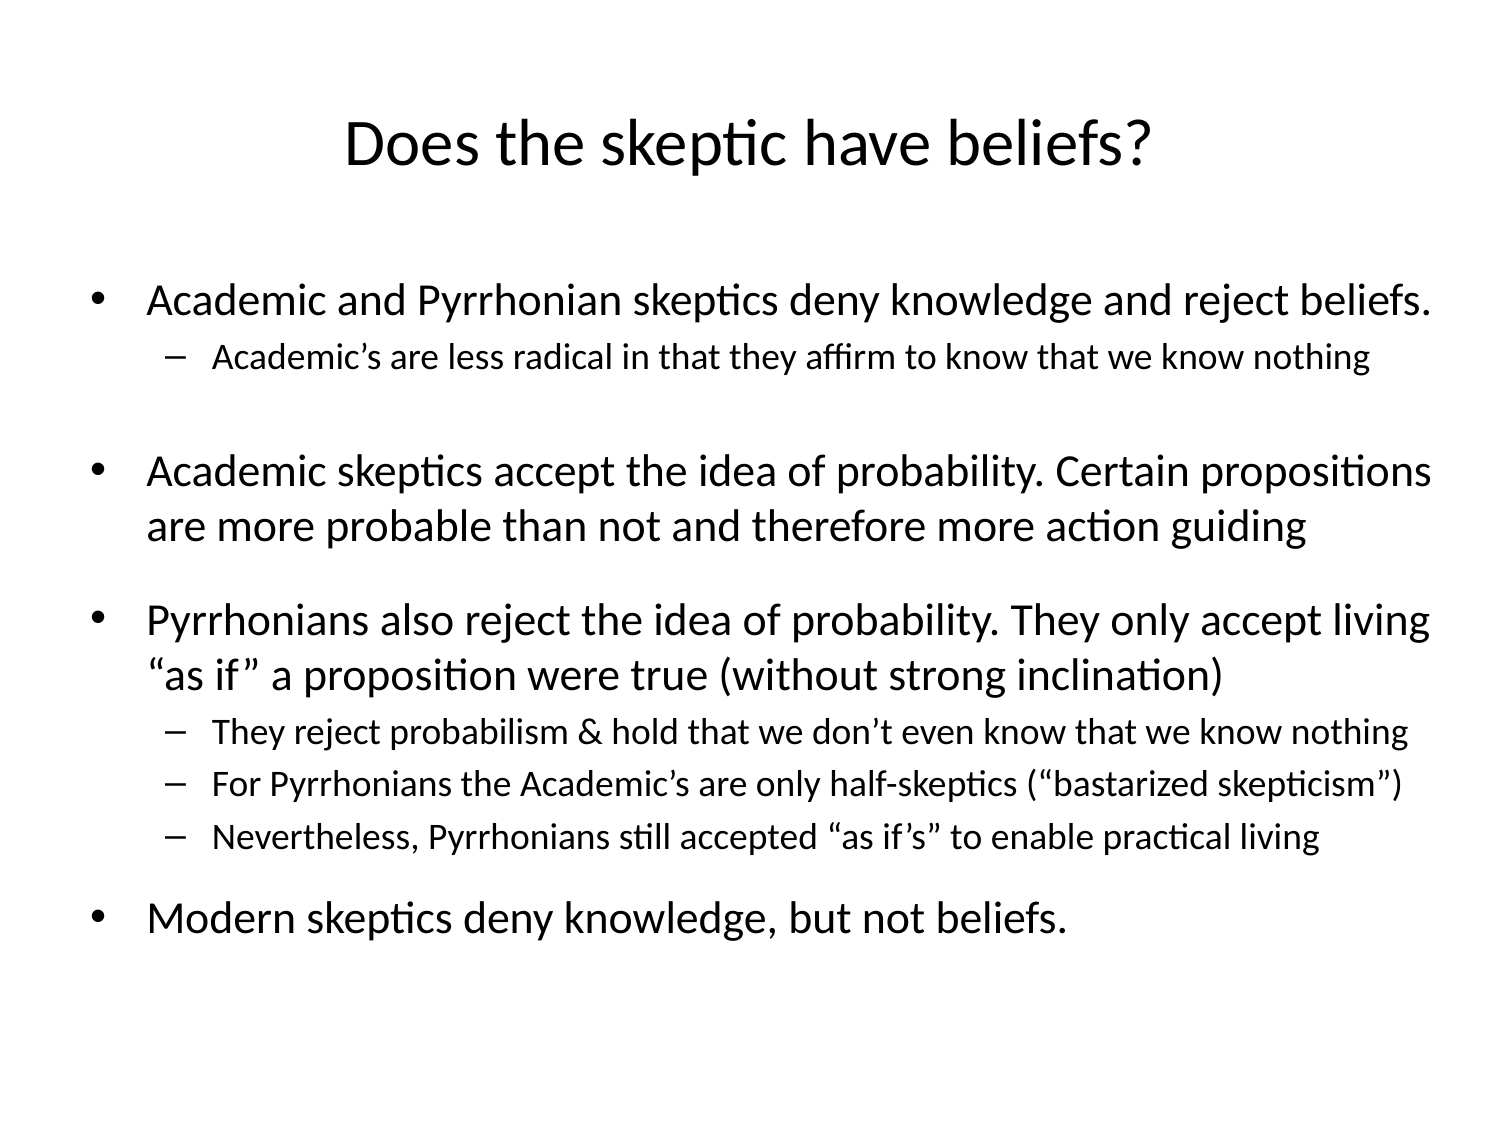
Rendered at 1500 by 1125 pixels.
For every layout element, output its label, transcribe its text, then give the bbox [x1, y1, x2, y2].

list Academic and Pyrrhonian skeptics deny knowledge and reject beliefs. Academic’s are less radical in that they affirm to know that we know nothing Academic skeptics accept the idea of probability. Certain propositions are more probable than not and therefore more action guiding Pyrrhonians also reject the idea of probability. They only accept living “as if” a proposition were true (without strong inclination) They reject probabilism & hold that we don’t even know that we know nothing For Pyrrhonians the Academic’s are only half-skeptics (“bastarized skepticism”) Nevertheless, Pyrrhonians still accepted “as if’s” to enable practical living [75, 262, 1459, 845]
text_box Modern skeptics deny knowledge, but not beliefs. [75, 845, 1459, 1125]
title Does the skeptic have beliefs? [75, 45, 1425, 233]
